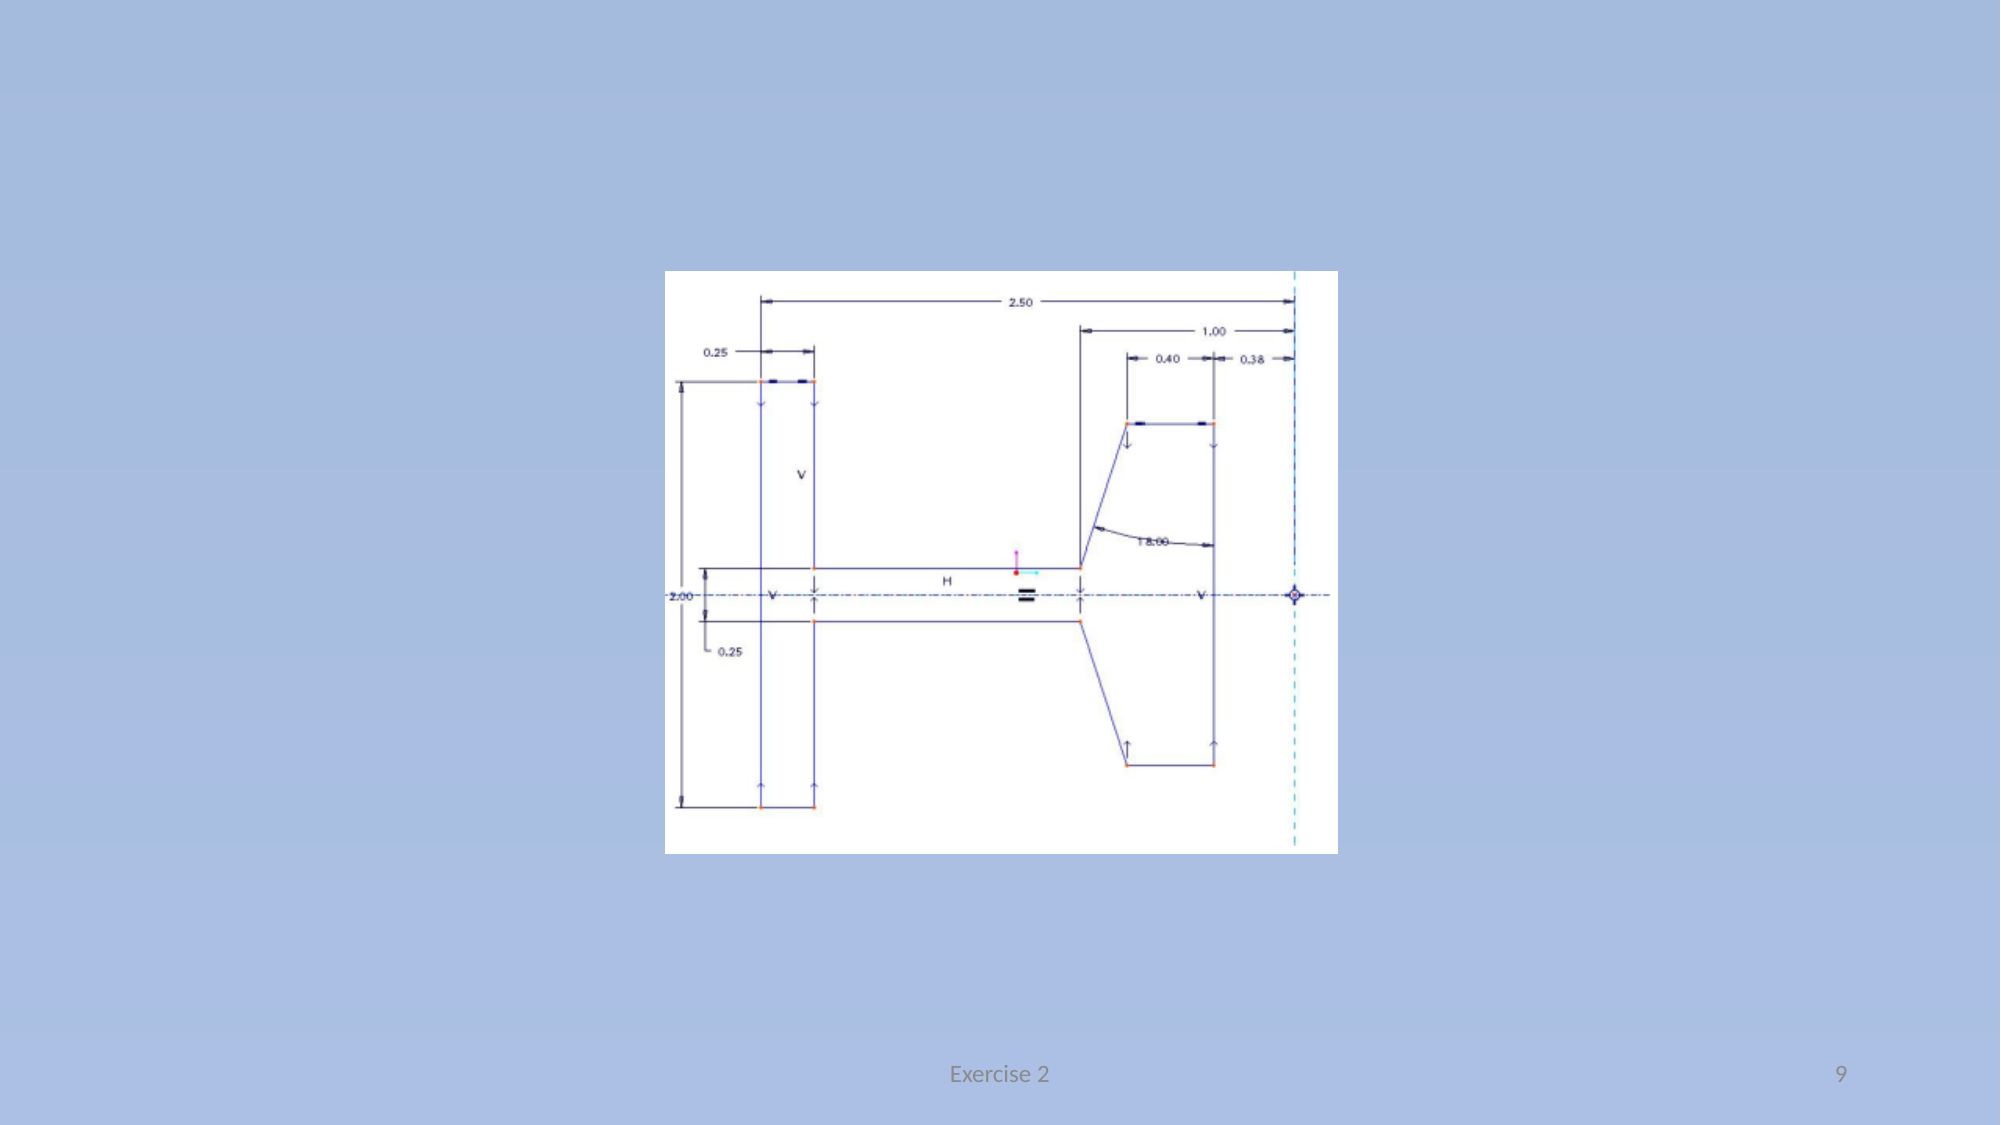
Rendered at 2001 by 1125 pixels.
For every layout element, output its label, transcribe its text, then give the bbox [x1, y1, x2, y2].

picture [665, 271, 1338, 854]
slide_number 9 [1412, 1042, 1863, 1103]
footer Exercise 2 [662, 1042, 1338, 1103]
